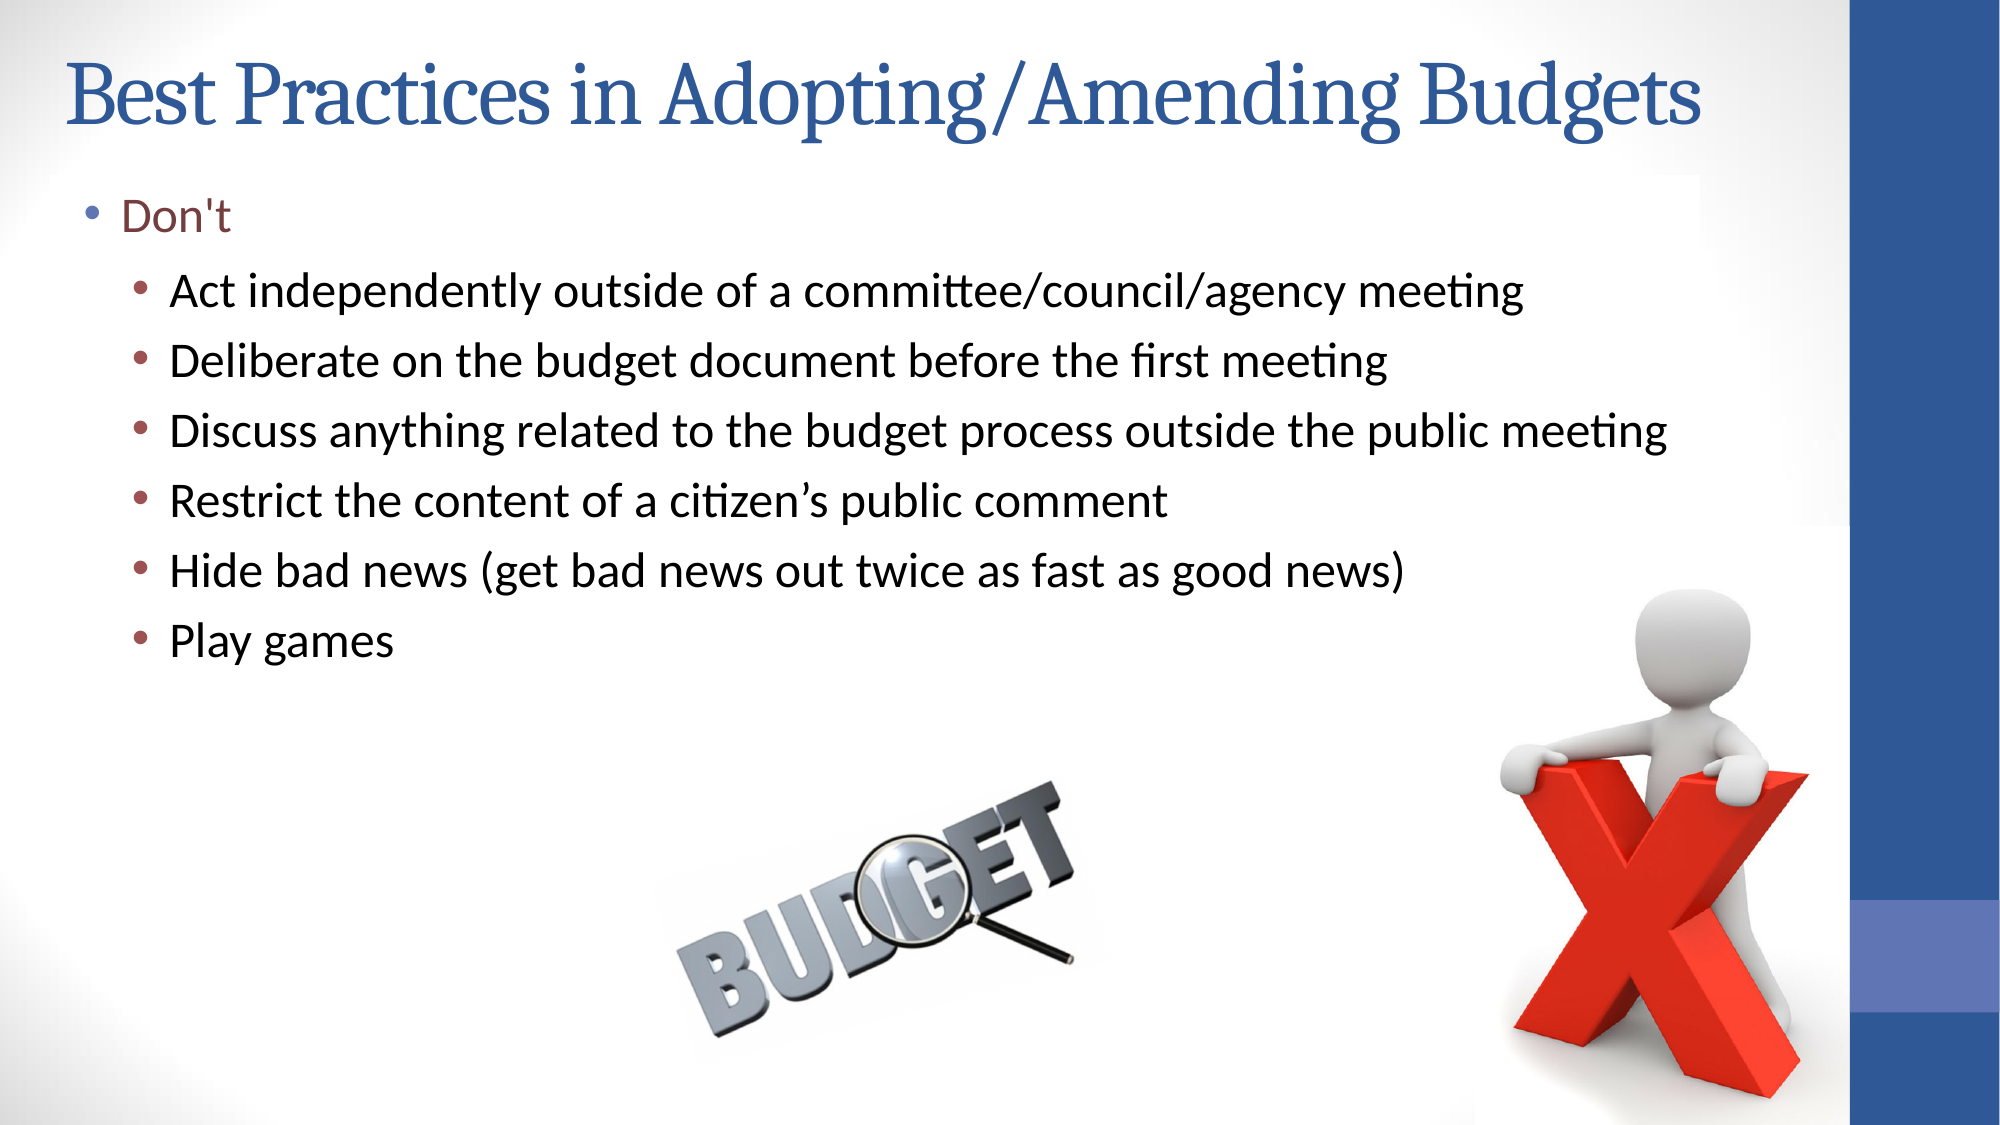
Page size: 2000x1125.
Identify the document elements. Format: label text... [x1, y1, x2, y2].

text_box Act independently outside of a committee/council/agency meeting Deliberate on the budget document before the first meeting Discuss anything related to the budget process outside the public meeting Restrict the content of a citizen’s public comment Hide bad news (get bad news out twice as fast as good news) Play games [49, 249, 1713, 763]
picture [0, 0, 1851, 1125]
text_box Best Practices in Adopting/Amending Budgets [49, 24, 1837, 150]
list Don't [49, 174, 1700, 249]
